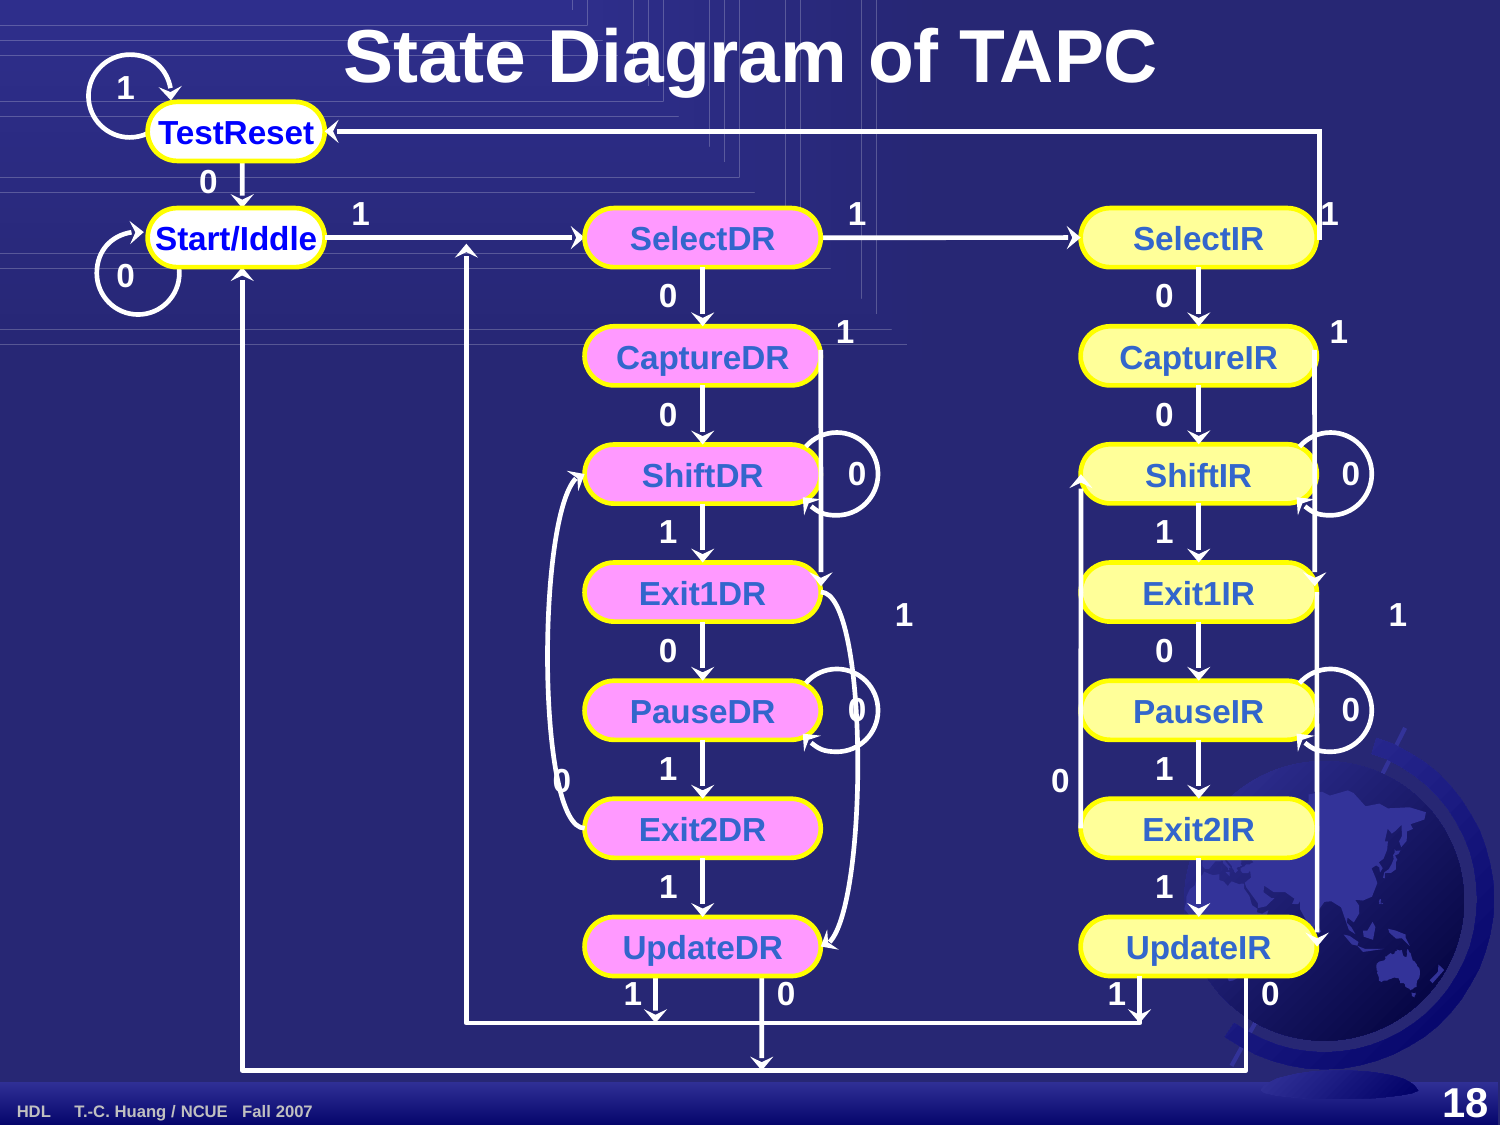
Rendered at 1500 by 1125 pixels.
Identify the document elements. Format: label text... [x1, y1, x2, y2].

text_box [88, 54, 1423, 1071]
text_box State Diagram of TAPC [2, 0, 1500, 105]
